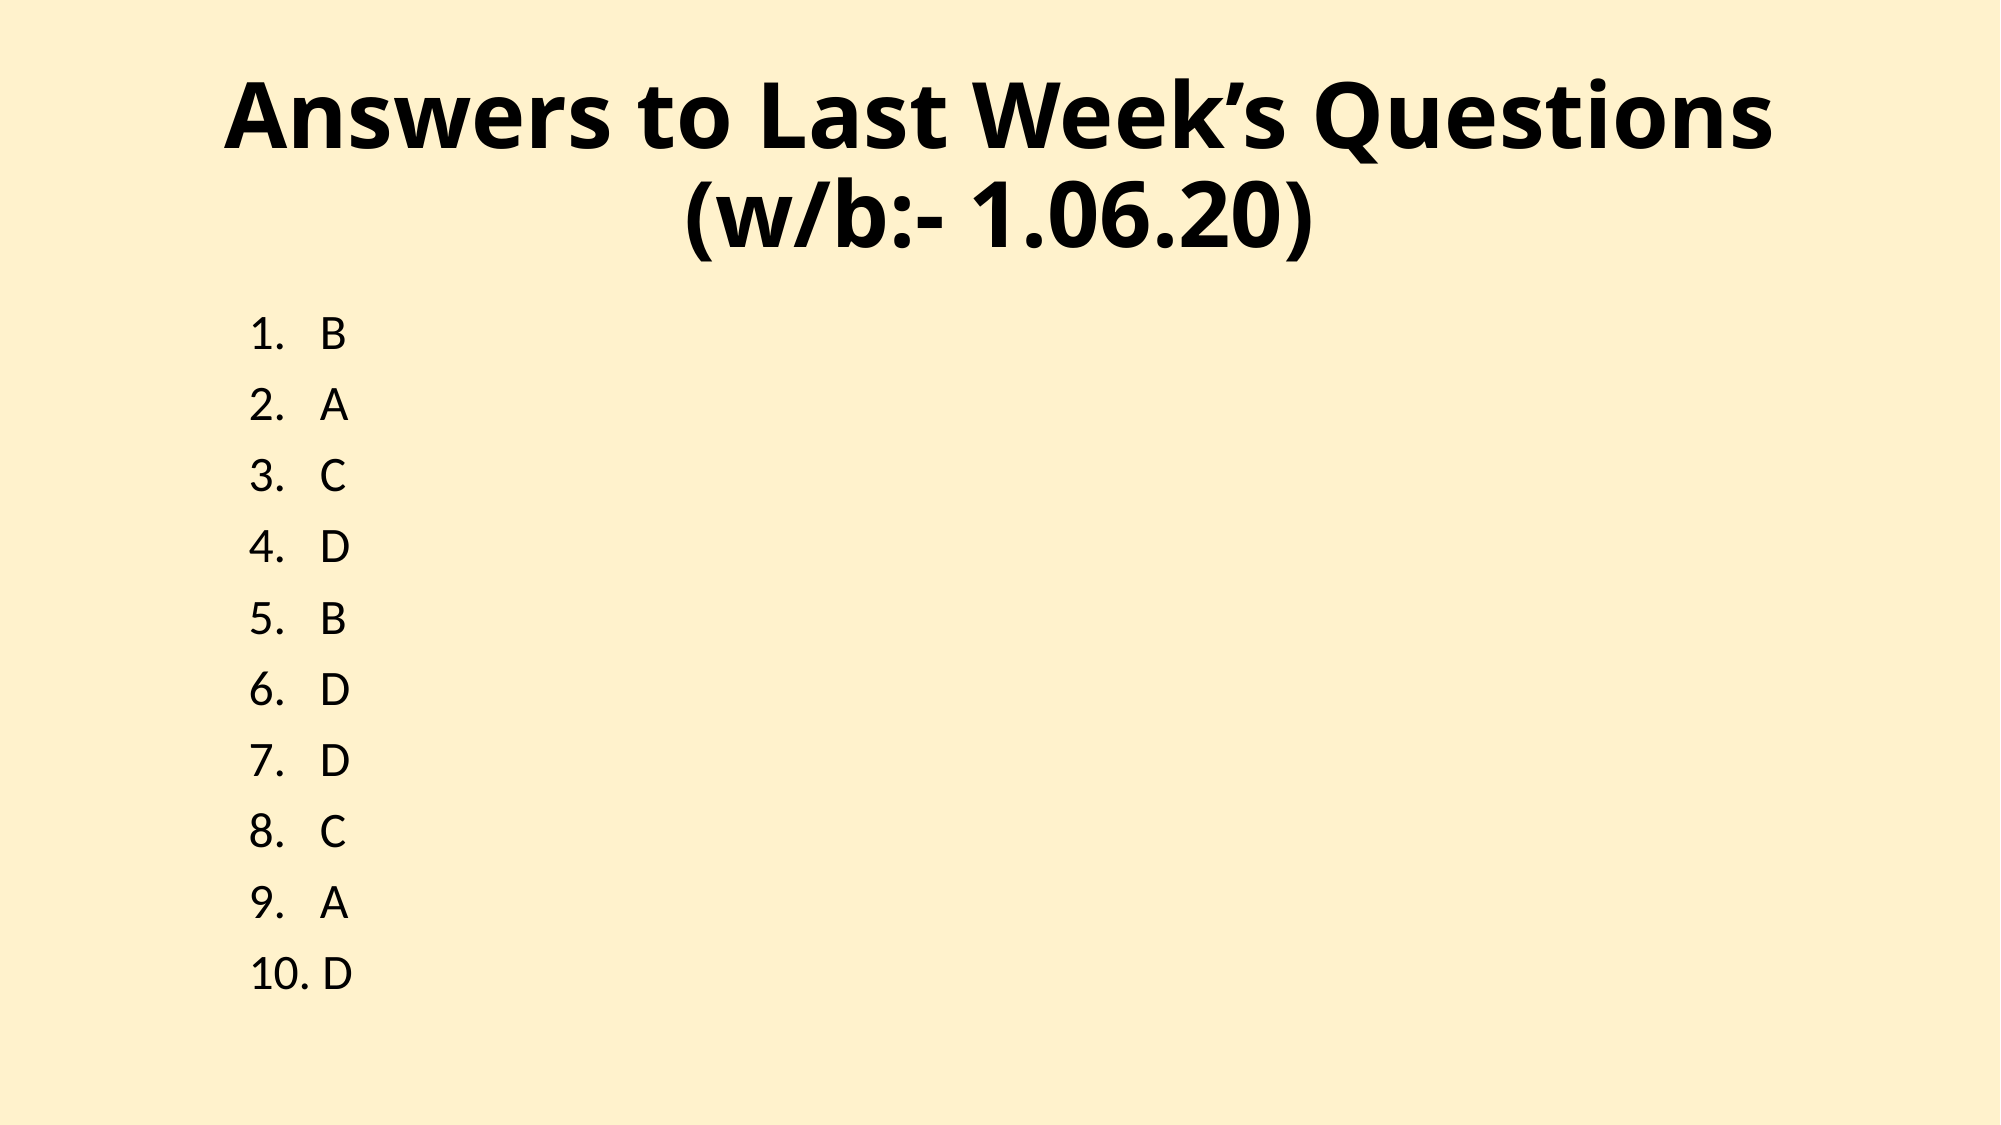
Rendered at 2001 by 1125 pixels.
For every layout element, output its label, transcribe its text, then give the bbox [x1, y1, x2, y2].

list 1. B 2. A 3. C 4. D 5. B 6. D 7. D 8. C 9. A 10. D [233, 299, 1863, 1014]
title Answers to Last Week’s Questions (w/b:- 1.06.20) [137, 59, 1863, 278]
